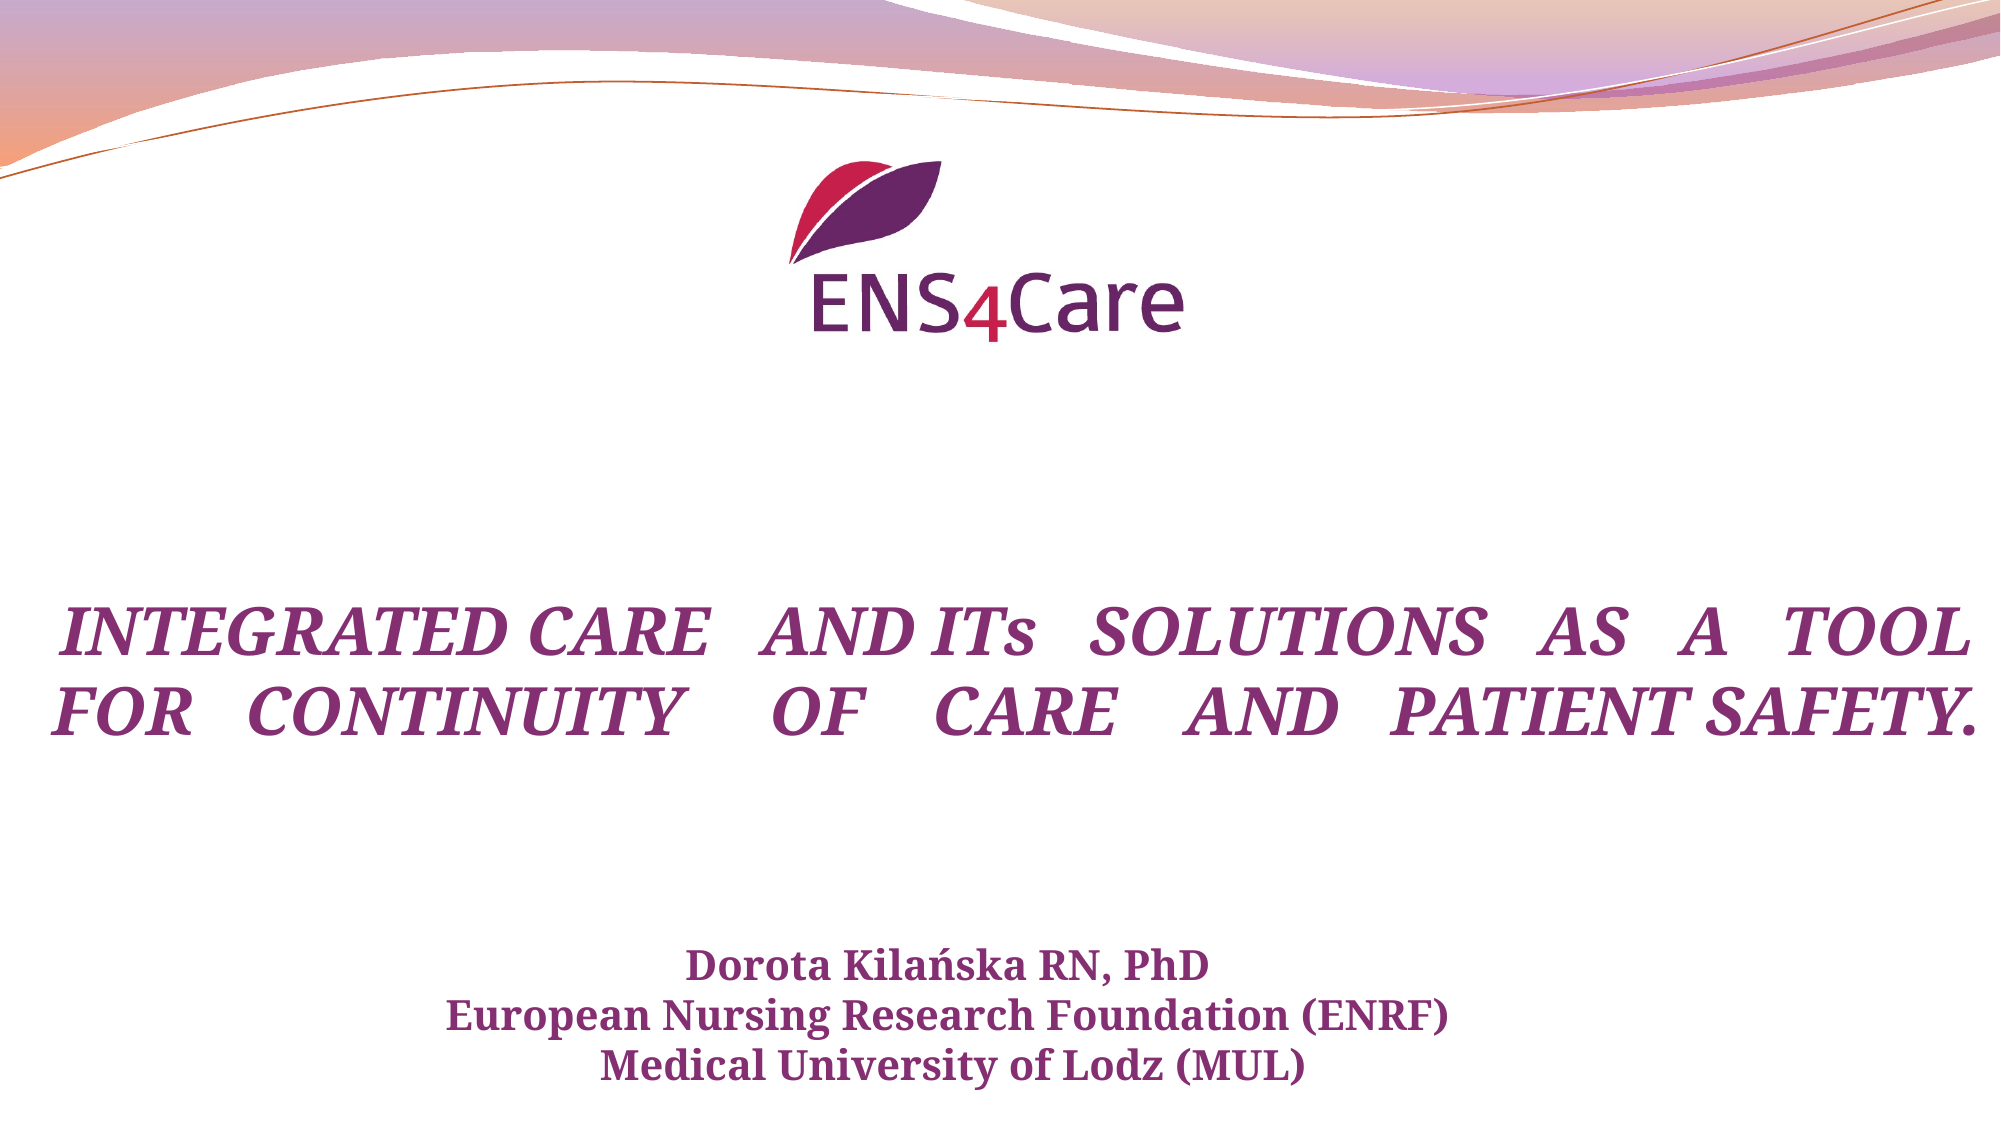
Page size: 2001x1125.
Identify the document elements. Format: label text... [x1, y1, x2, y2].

text_box INTEGRATED CARE AND ITs SOLUTIONS AS A TOOL FOR CONTINUITY OF CARE AND PATIENT SAFETY. [34, 80, 2000, 1033]
picture [763, 128, 1207, 375]
table_cell Count [756, 129, 1212, 387]
text_box Dorota Kilańska RN, PhD European Nursing Research Foundation (ENRF) Medical University of Lodz (MUL) [32, 931, 1874, 1125]
